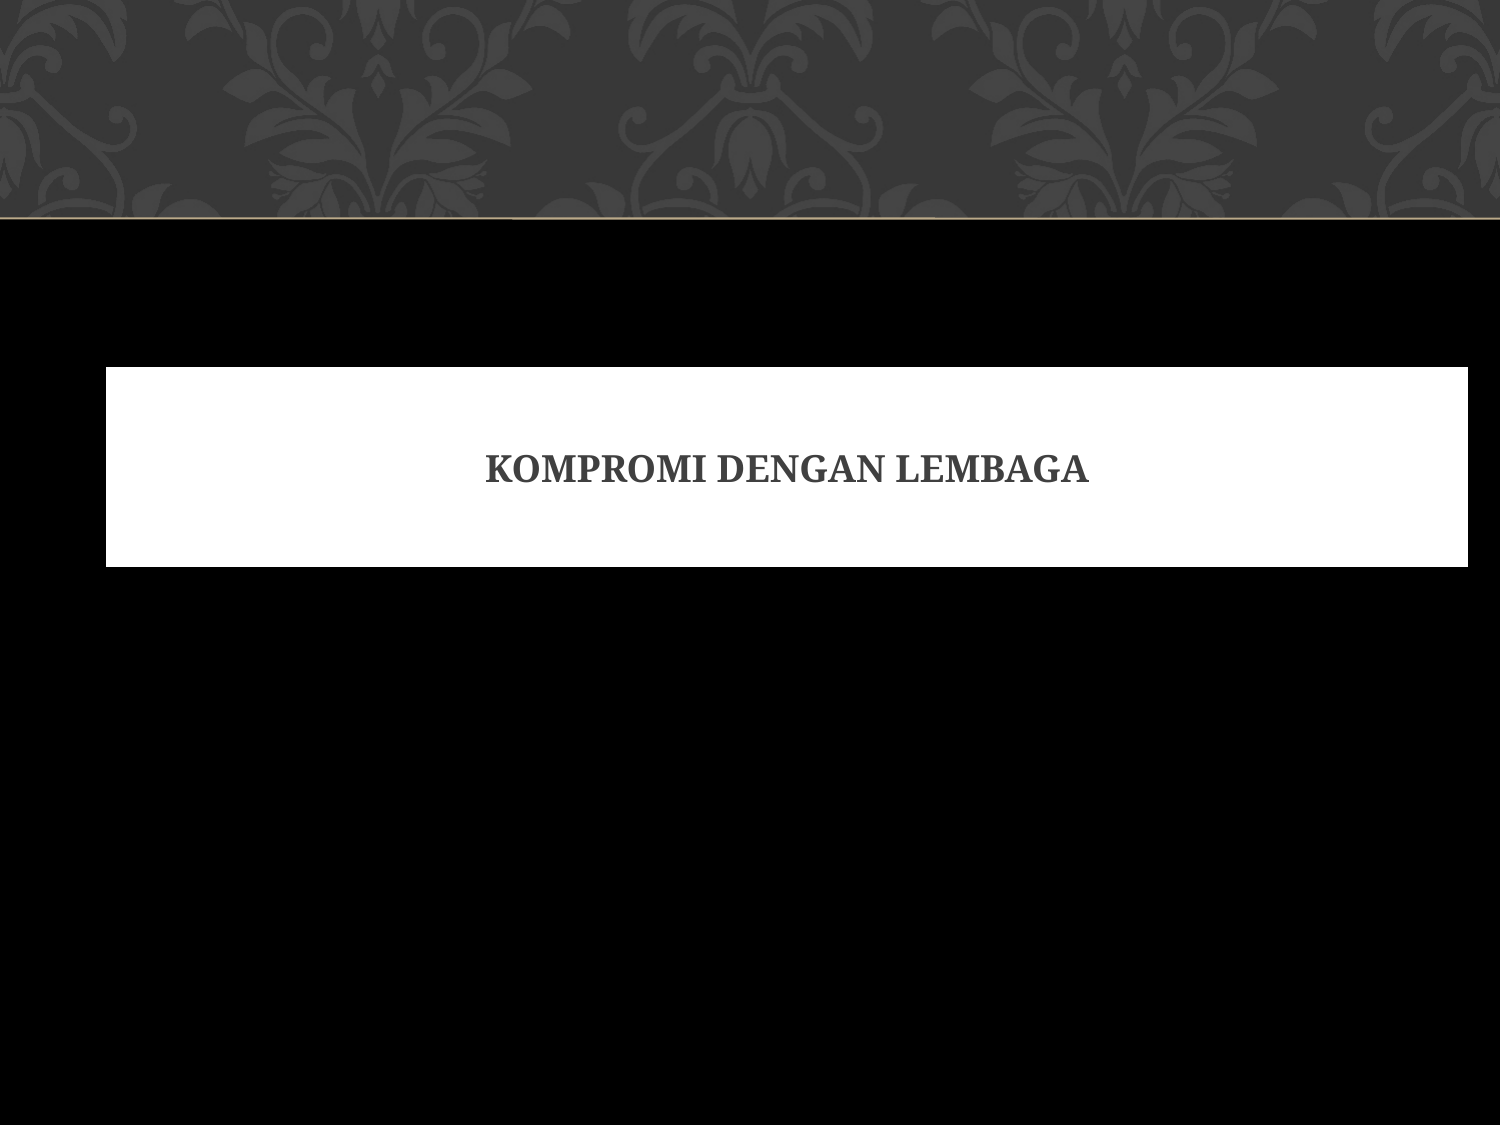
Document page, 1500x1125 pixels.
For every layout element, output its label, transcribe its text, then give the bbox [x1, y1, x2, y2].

title Kompromi dengan Lembaga [106, 367, 1468, 567]
